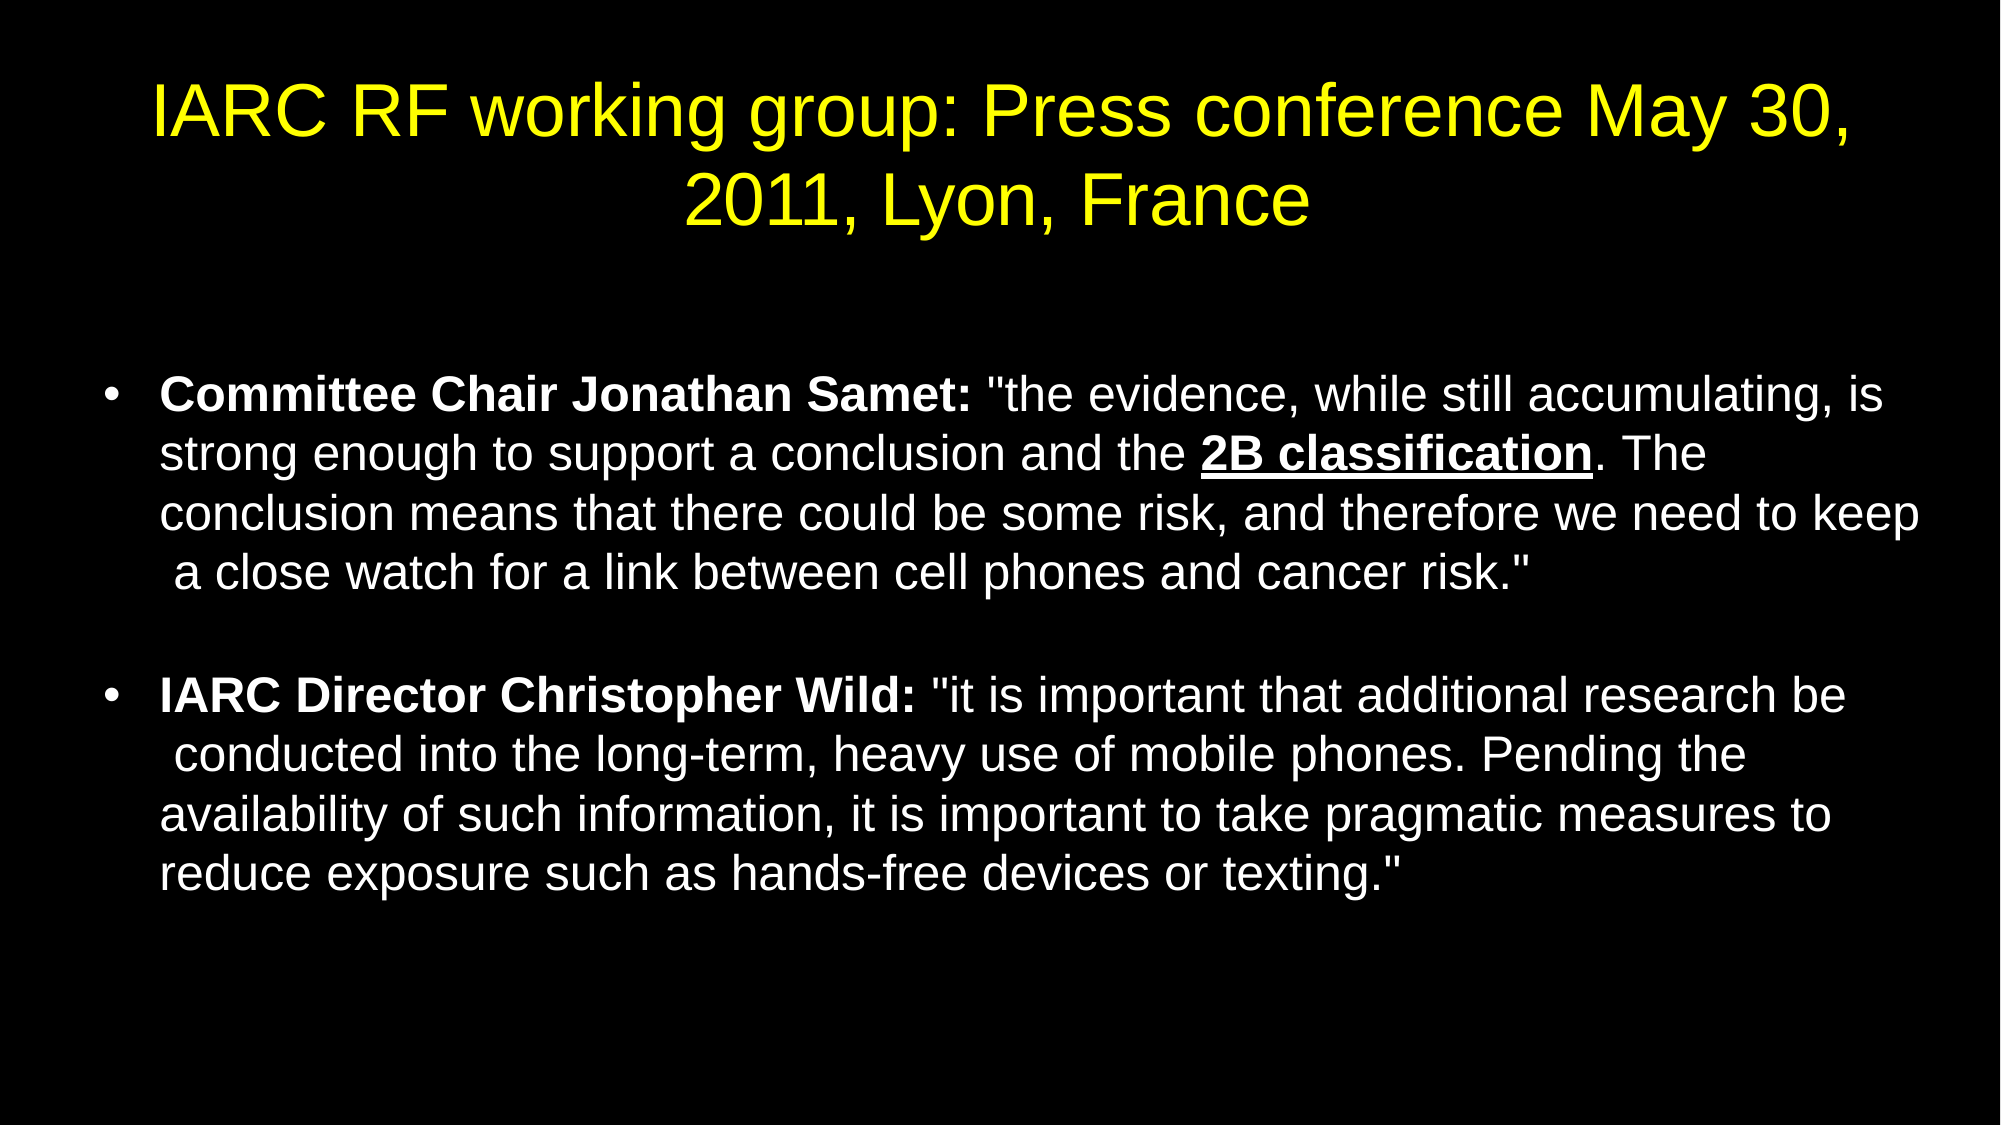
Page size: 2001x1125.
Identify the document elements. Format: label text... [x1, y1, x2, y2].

title IARC RF working group: Press conference May 30, 2011, Lyon, France [12, 32, 1988, 250]
text_box Committee Chair Jonathan Samet: "the evidence, while still accumulating, is strong enough to support a conclusion and the 2B classification. The conclusion means that there could be some risk, and therefore we need to keep a close watch for a link between cell phones and cancer risk." IARC Director Christopher Wild: "it is important that additional research be conducted into the long-term, heavy use of mobile phones. Pending the availability of such information, it is important to take pragmatic measures to reduce exposure such as hands-free devices or texting." [101, 363, 1924, 903]
